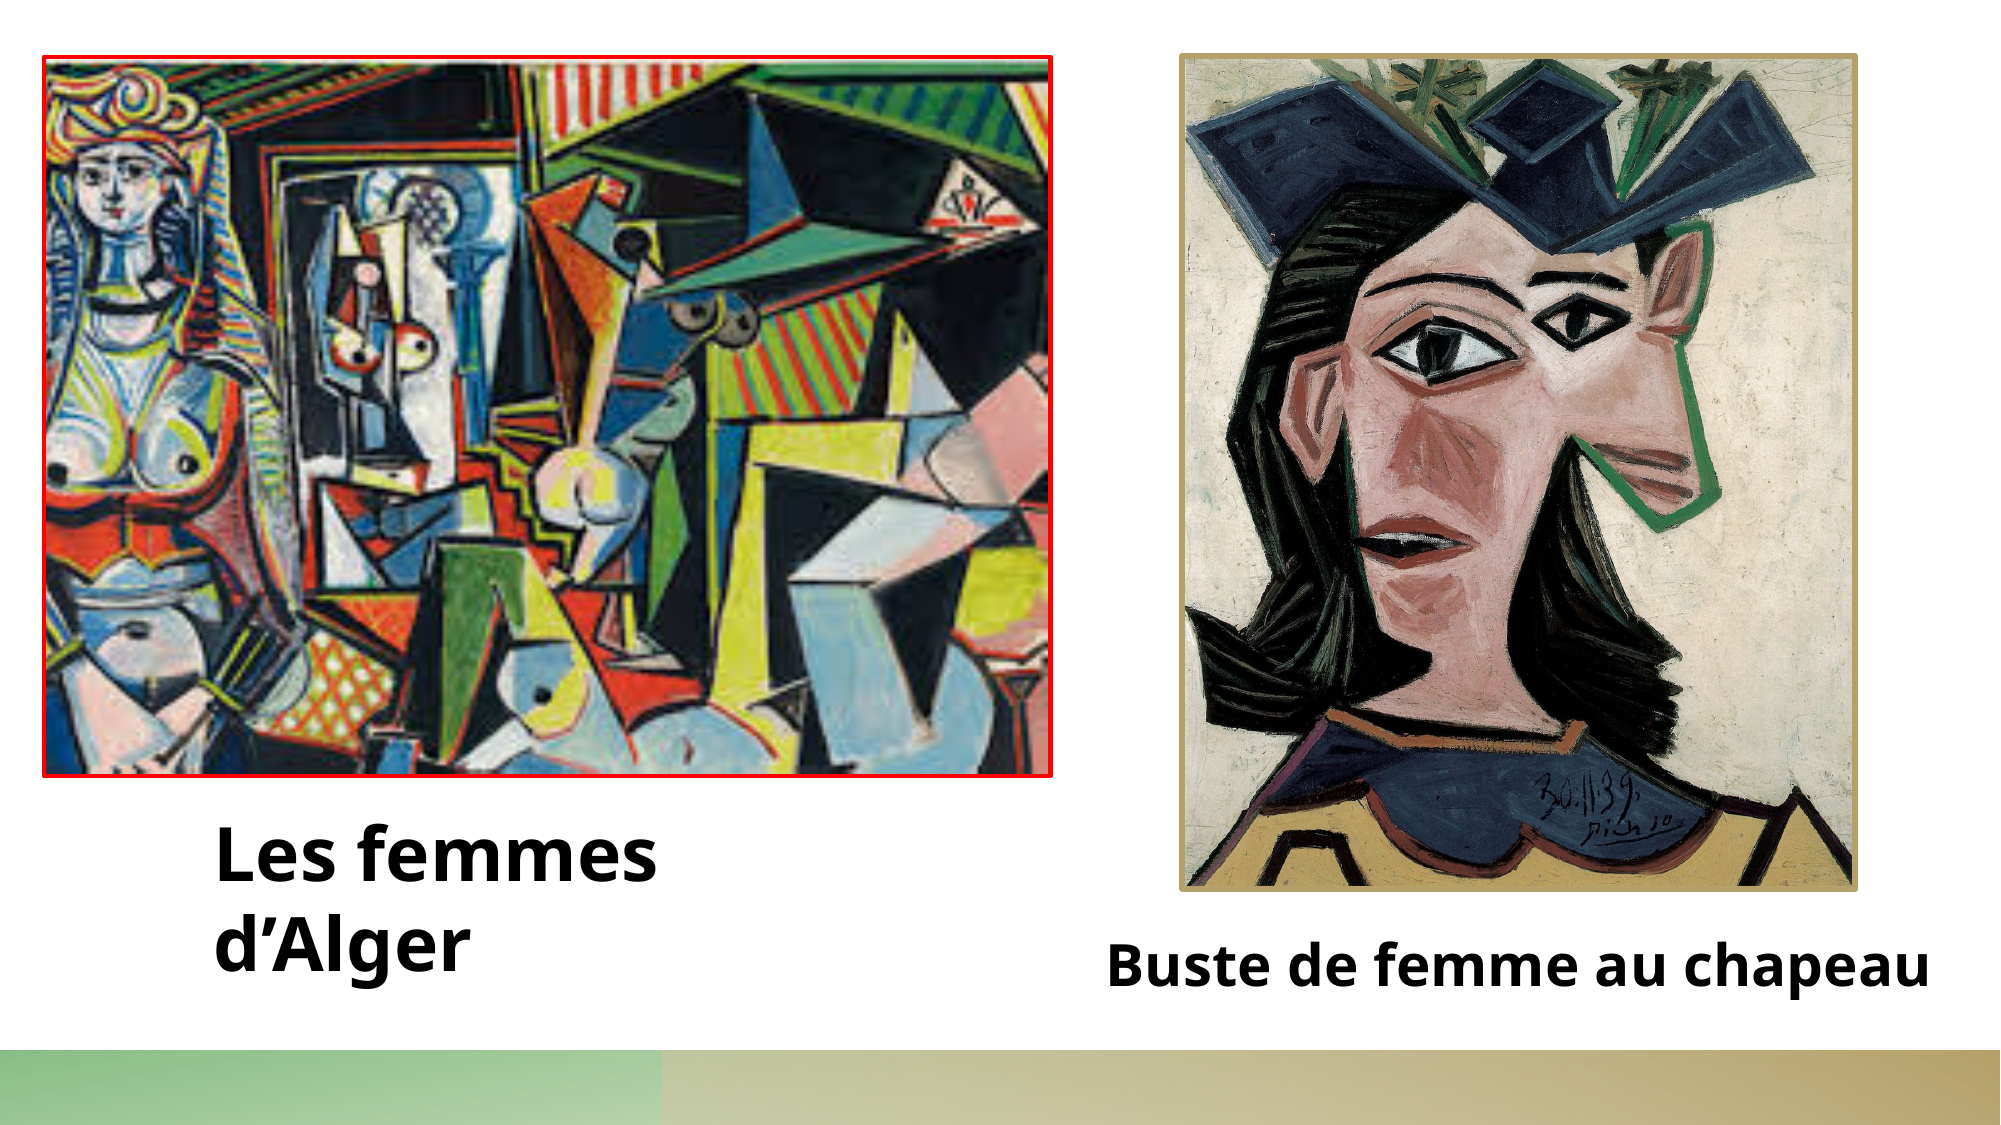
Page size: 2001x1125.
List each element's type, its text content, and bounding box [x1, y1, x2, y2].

text_box Buste de femme au chapeau [1090, 920, 1947, 1006]
text_box Les femmes d’Alger [198, 799, 847, 995]
picture [1185, 58, 1853, 886]
picture [45, 58, 1049, 774]
